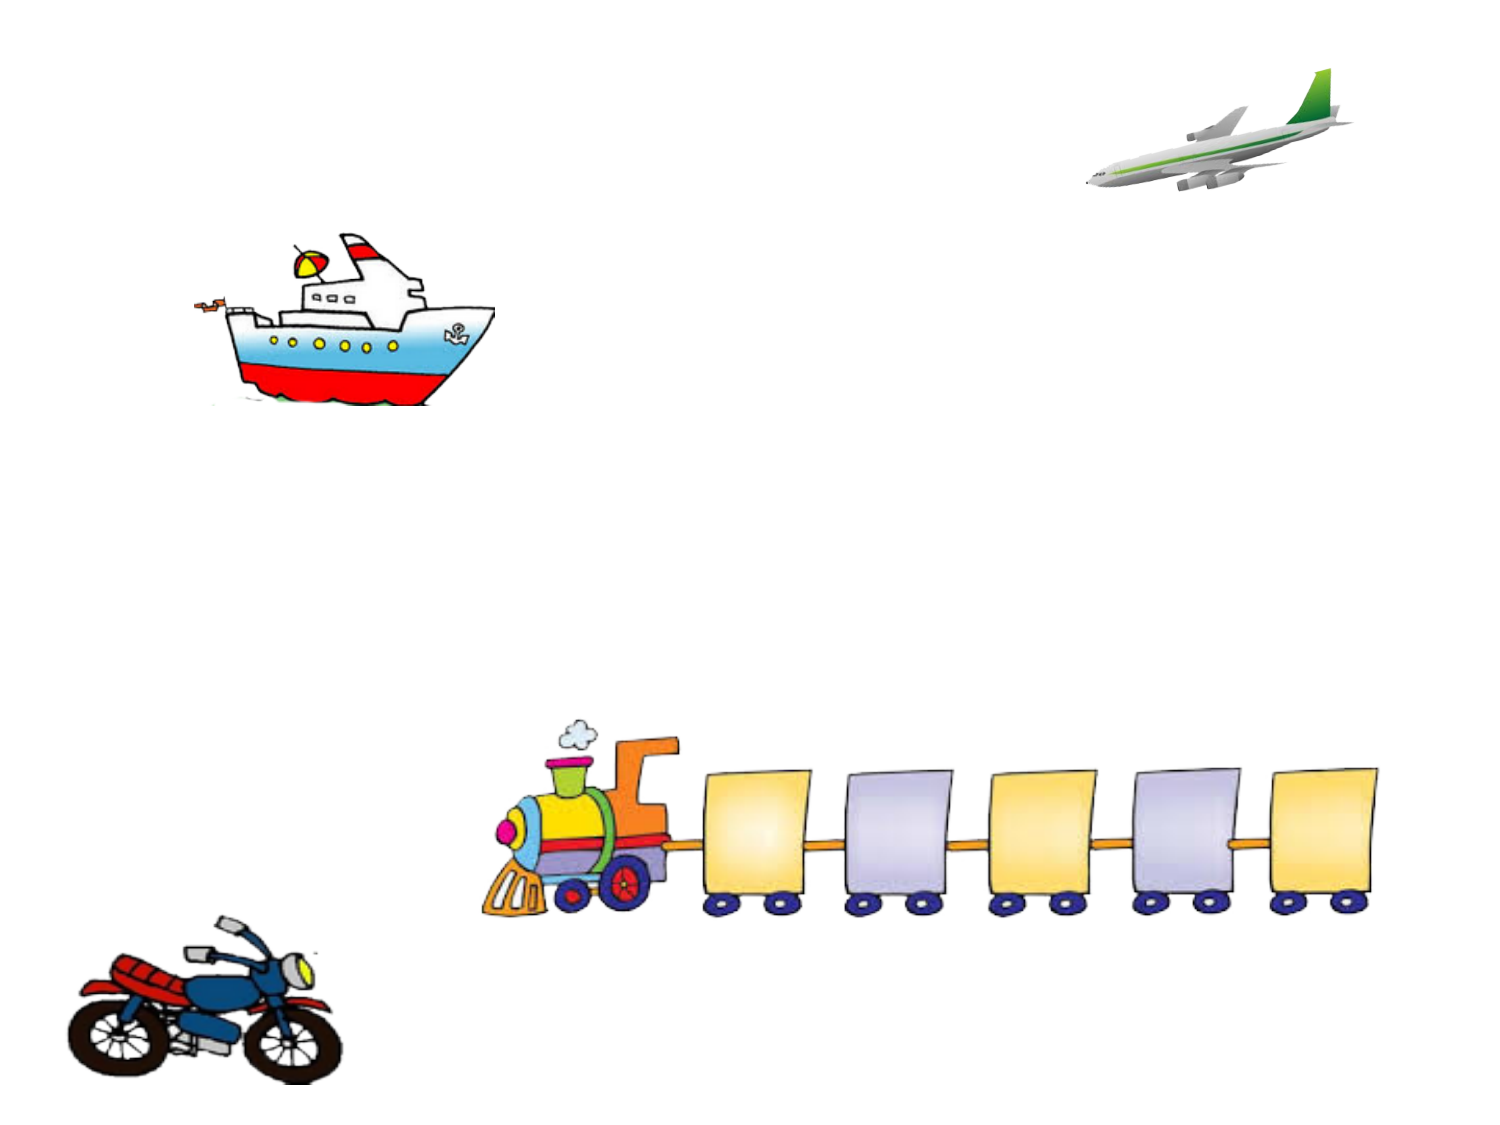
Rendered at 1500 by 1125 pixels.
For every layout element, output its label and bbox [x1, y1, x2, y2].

picture [477, 696, 1395, 935]
picture [1058, 45, 1364, 232]
picture [194, 232, 495, 407]
picture [61, 901, 352, 1085]
